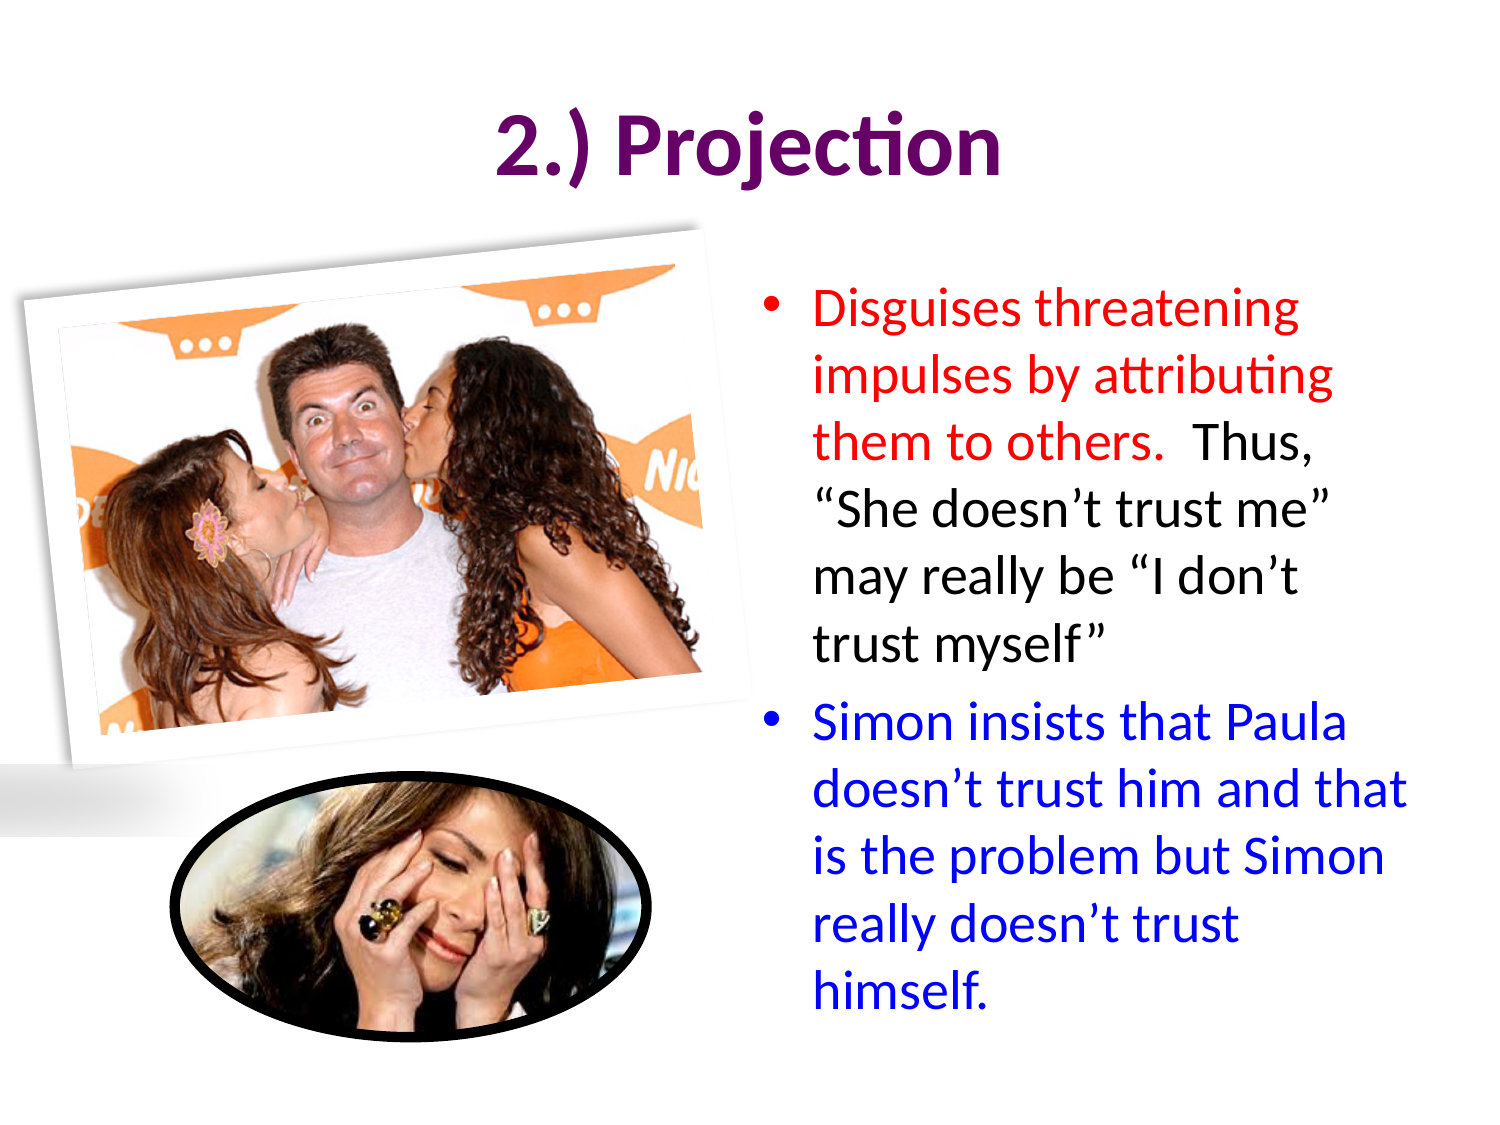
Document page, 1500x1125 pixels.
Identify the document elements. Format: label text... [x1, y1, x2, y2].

title 2.) Projection [75, 45, 1425, 233]
picture [60, 265, 717, 735]
picture [174, 775, 647, 1038]
list Disguises threatening impulses by attributing them to others. Thus, “She doesn’t trust me” may really be “I don’t trust myself” Simon insists that Paula doesn’t trust him and that is the problem but Simon really doesn’t trust himself. [746, 262, 1425, 1038]
